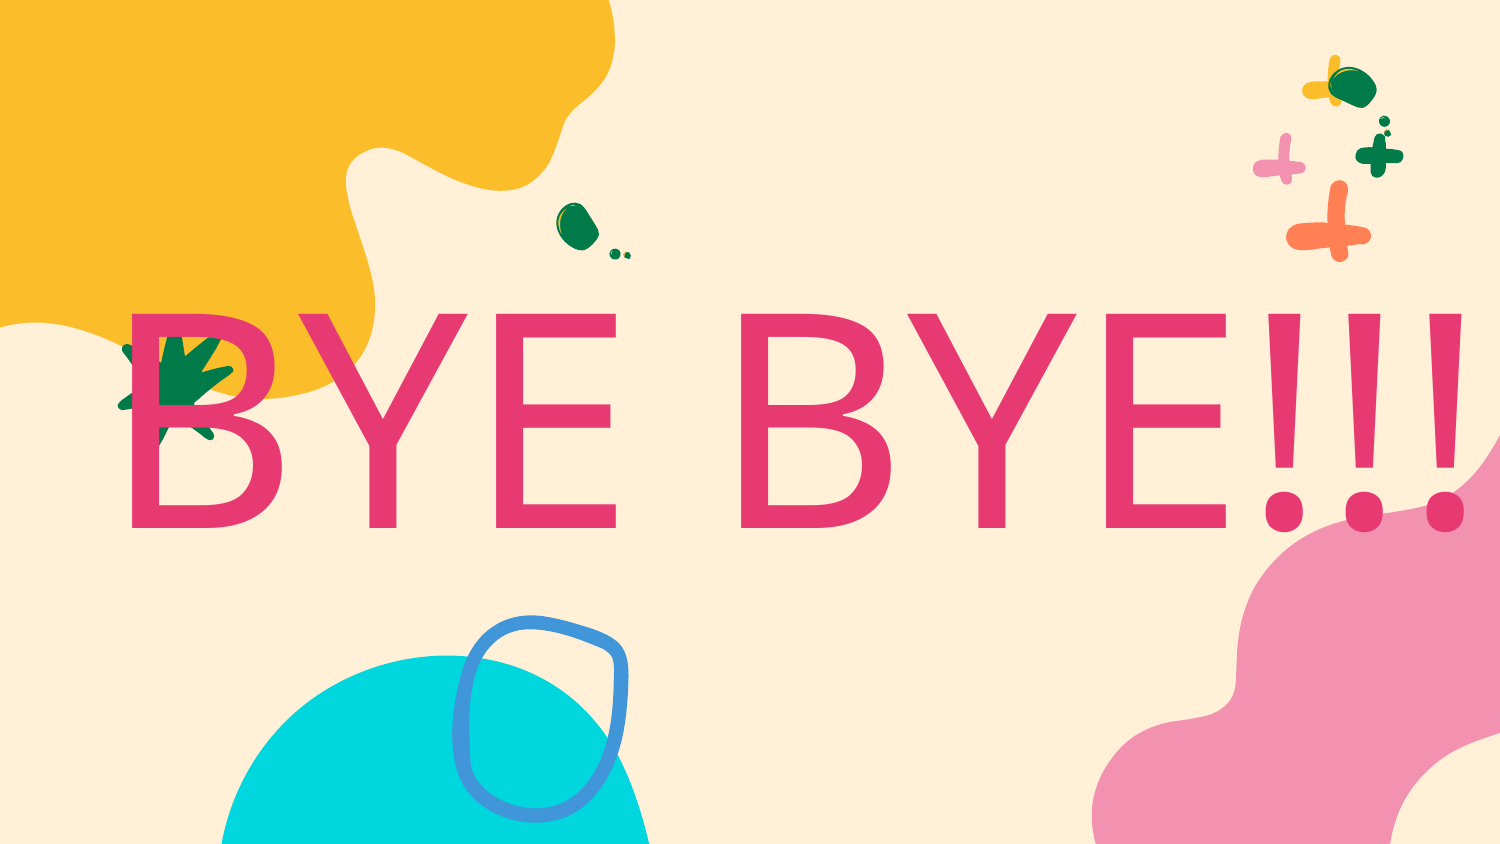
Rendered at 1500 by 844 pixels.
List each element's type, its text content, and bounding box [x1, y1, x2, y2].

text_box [1326, 59, 1392, 138]
title BYE BYE!!! [78, 213, 1500, 604]
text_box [556, 192, 622, 271]
